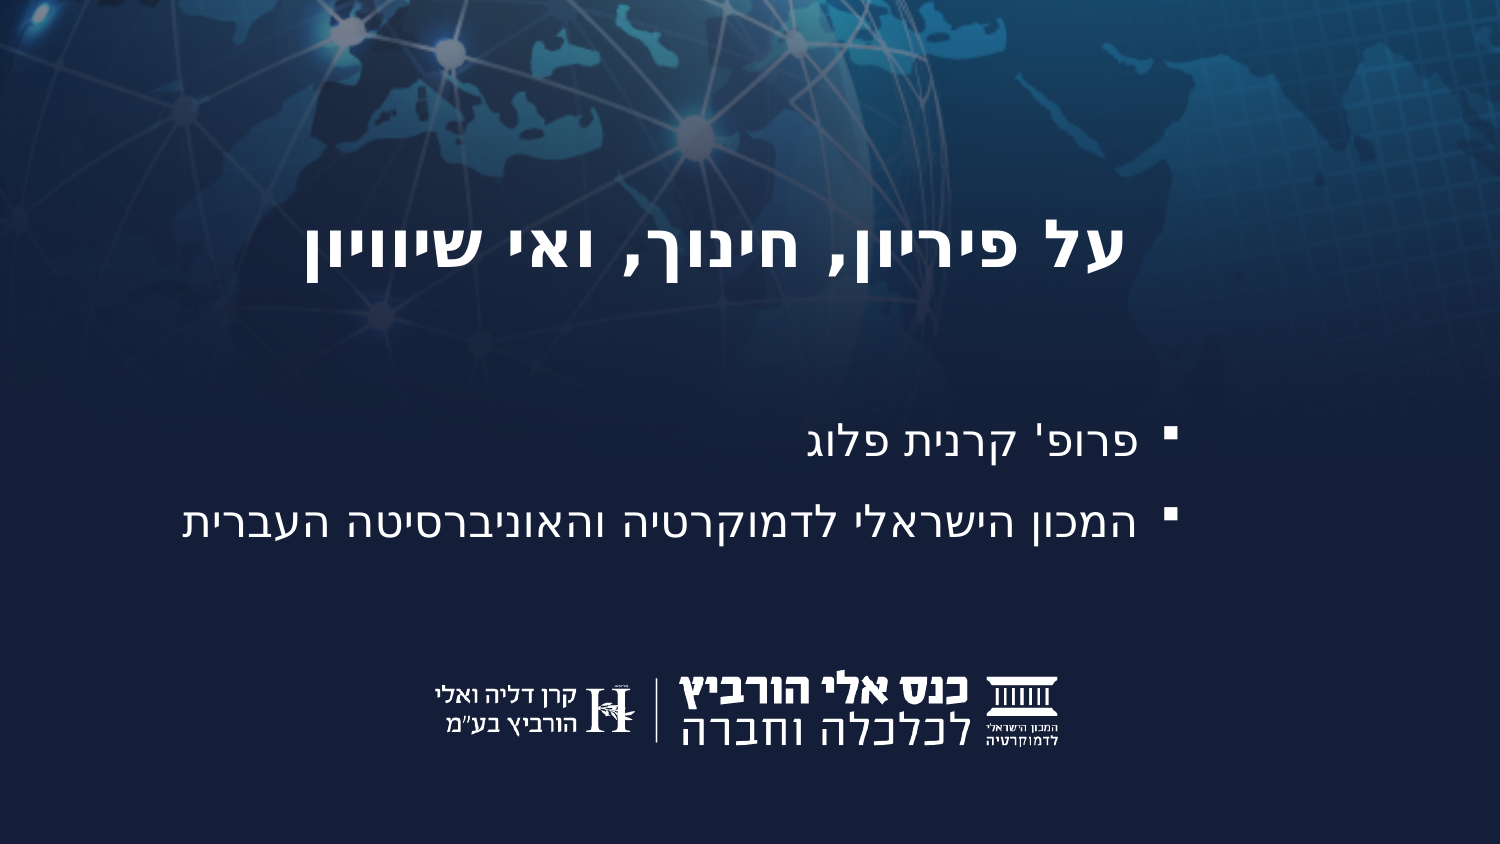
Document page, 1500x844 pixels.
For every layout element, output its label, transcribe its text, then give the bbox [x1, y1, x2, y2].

text_box על פיריון, חינוך, ואי שיוויון [195, 119, 1235, 301]
picture [0, 0, 1500, 844]
text_box פרופ' קרנית פלוג המכון הישראלי לדמוקרטיה והאוניברסיטה העברית [154, 377, 1194, 557]
